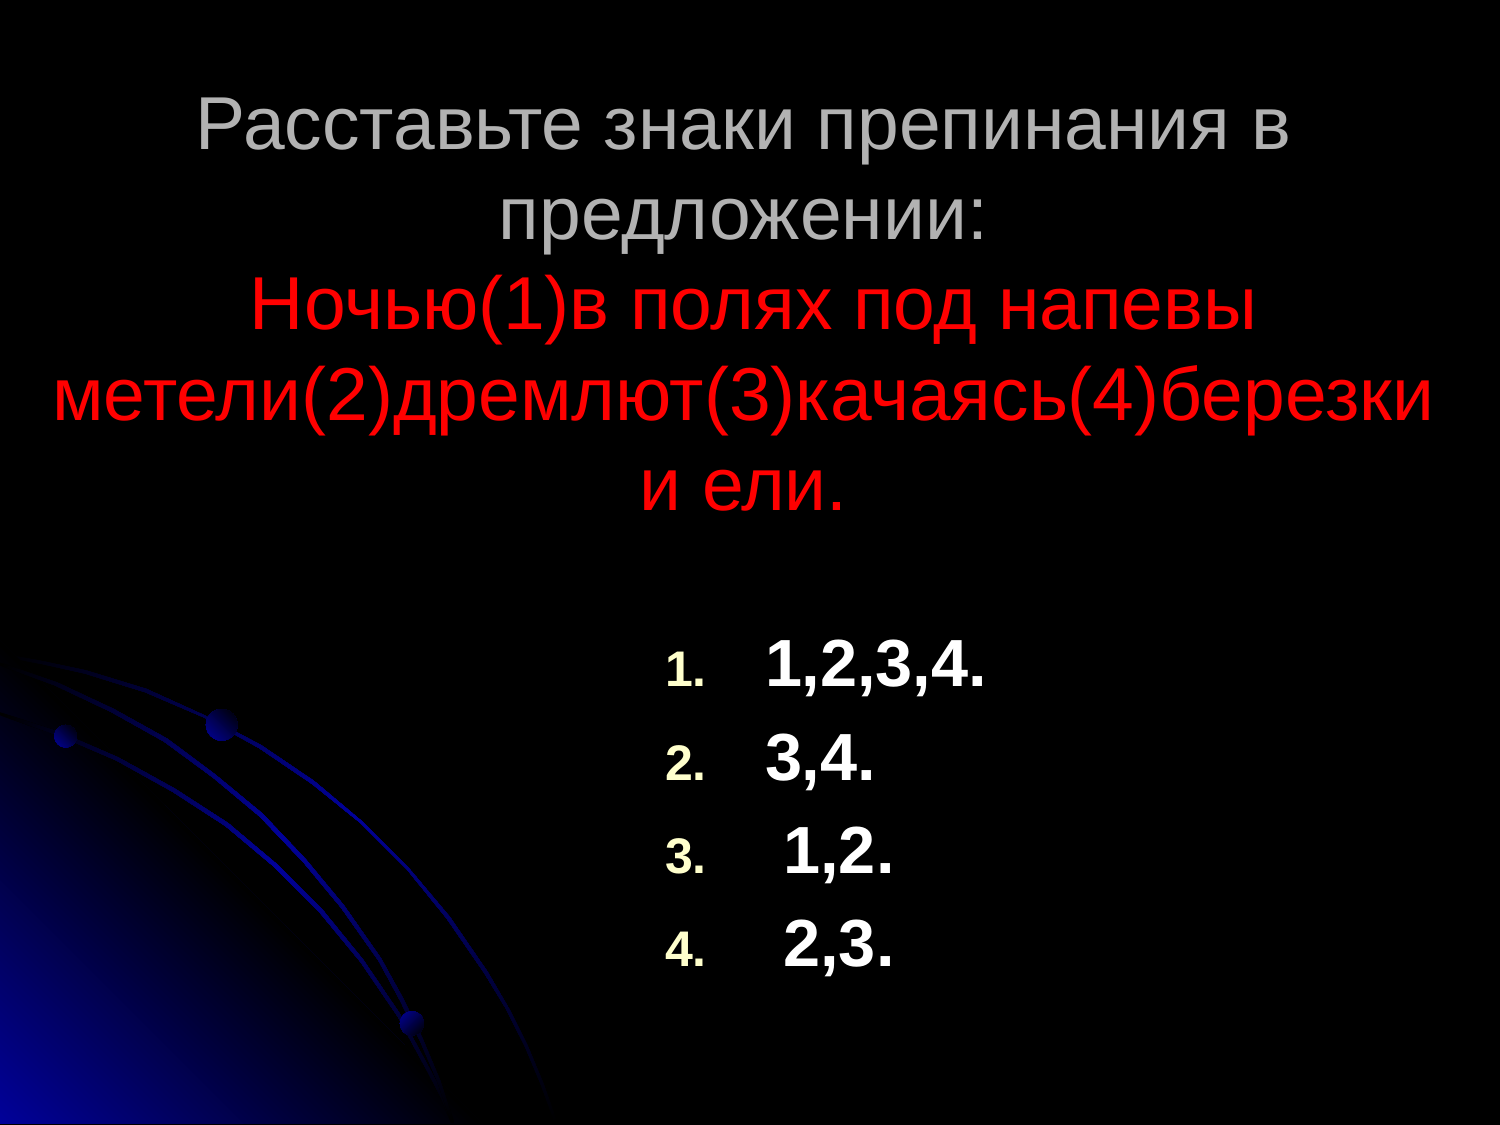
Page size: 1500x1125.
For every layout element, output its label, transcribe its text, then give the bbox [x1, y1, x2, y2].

list 1,2,3,4. 3,4. 1,2. 2,3. [649, 612, 1213, 1051]
title Расставьте знаки препинания в предложении: Ночью(1)в полях под напевы метели(2)дремлют(3)качаясь(4)березки и ели. [24, 24, 1463, 576]
